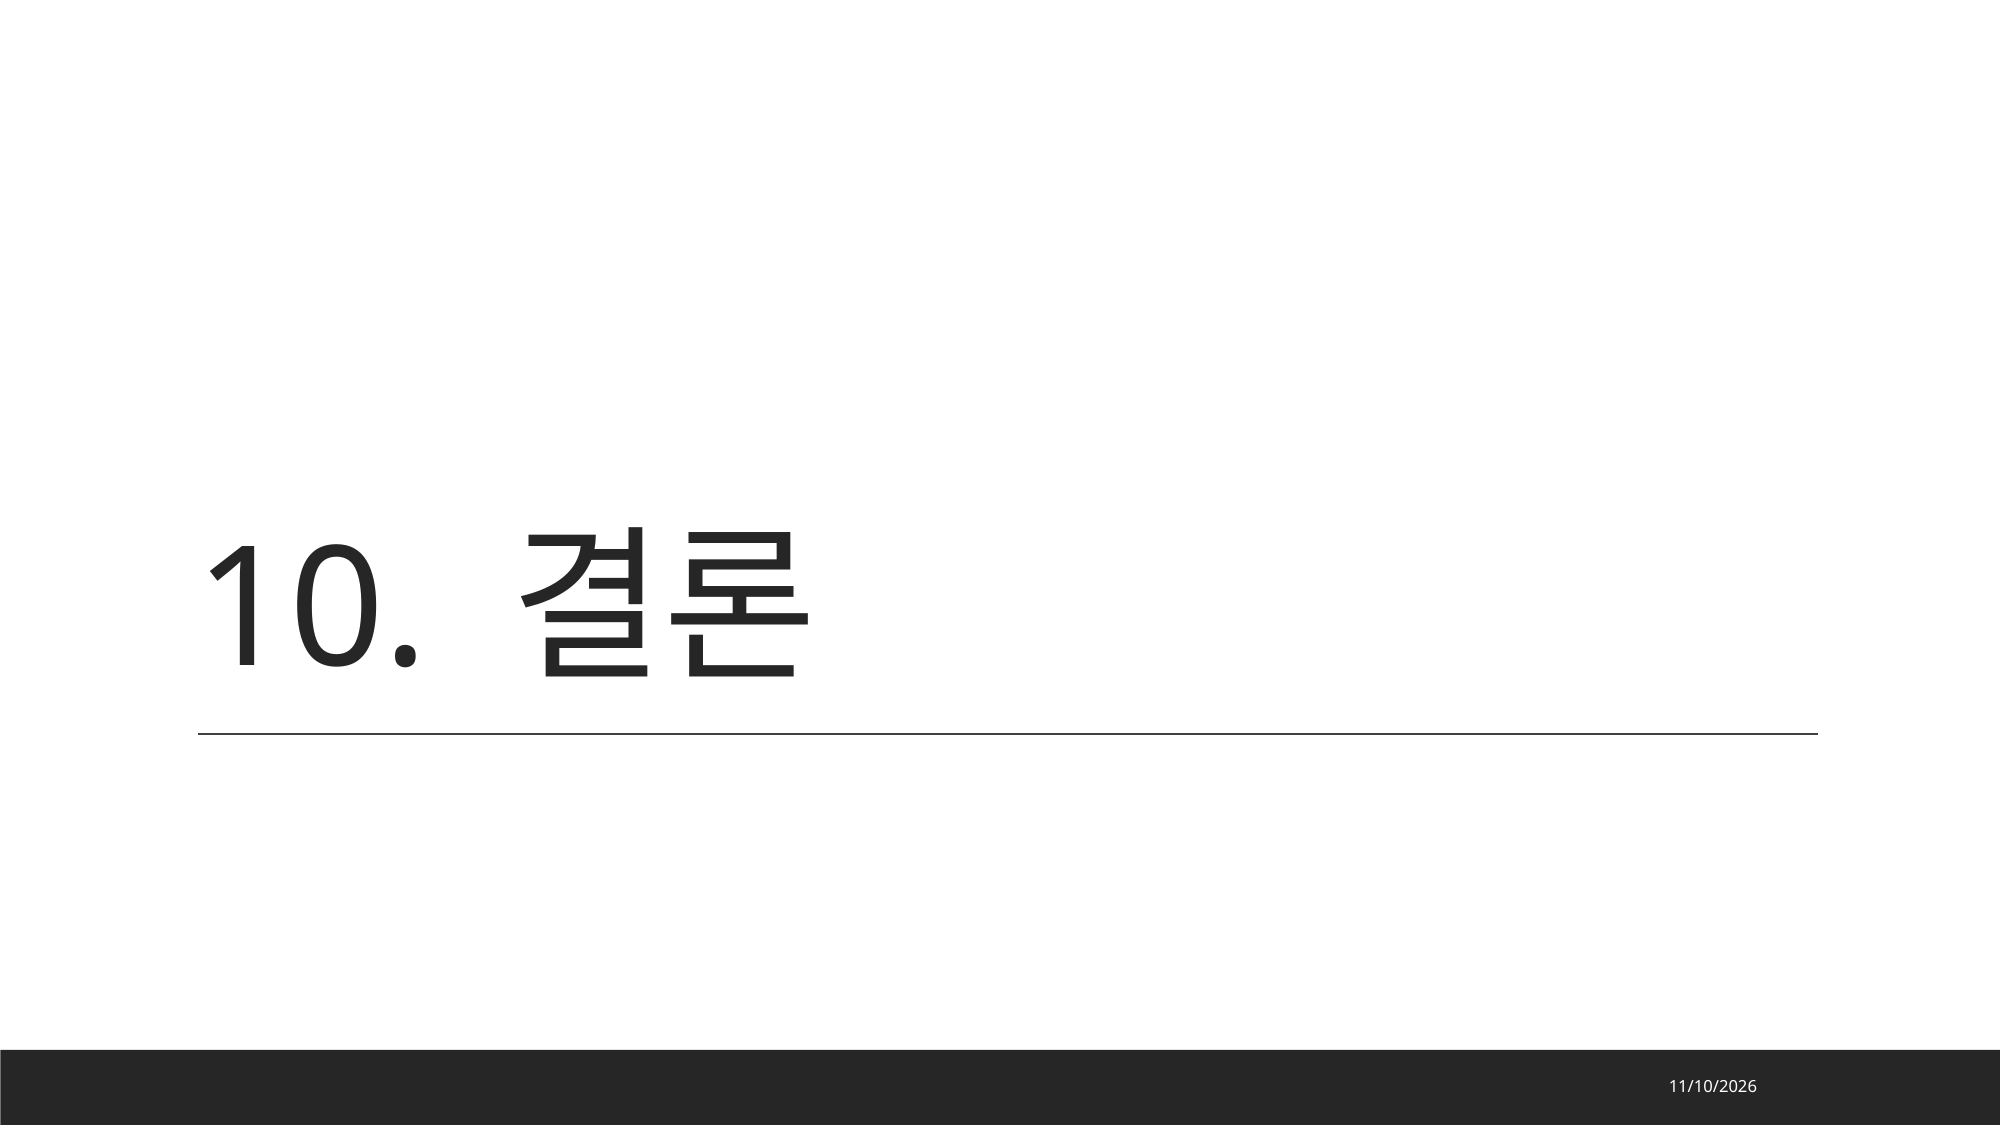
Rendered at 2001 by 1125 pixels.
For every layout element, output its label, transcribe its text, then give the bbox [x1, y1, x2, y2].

title 10. 결론 [180, 124, 1830, 710]
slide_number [1348, 1057, 1773, 1118]
